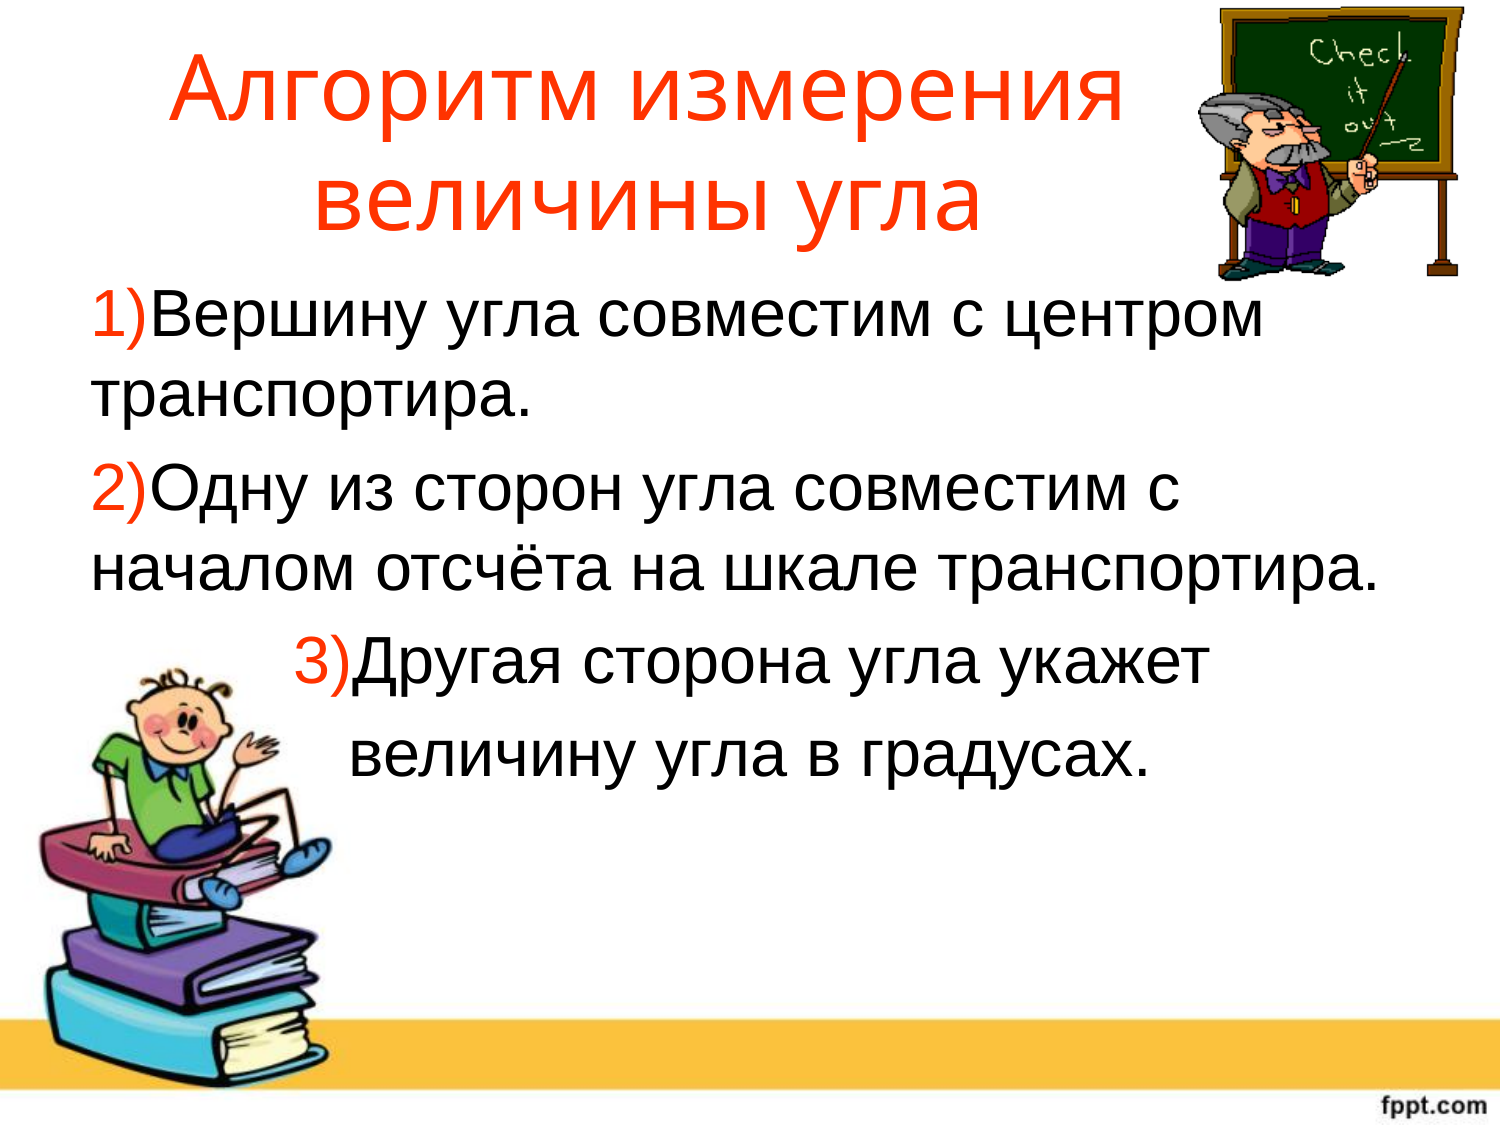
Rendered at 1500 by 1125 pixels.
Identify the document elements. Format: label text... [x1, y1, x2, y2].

list 1)Вершину угла совместим с центром транспортира. 2)Одну из сторон угла совместим с началом отсчёта на шкале транспортира. 3)Другая сторона угла укажет величину угла в градусах. [74, 262, 1426, 1006]
title Алгоритм измерения величины угла [74, 44, 1193, 233]
picture [0, 0, 1500, 1125]
